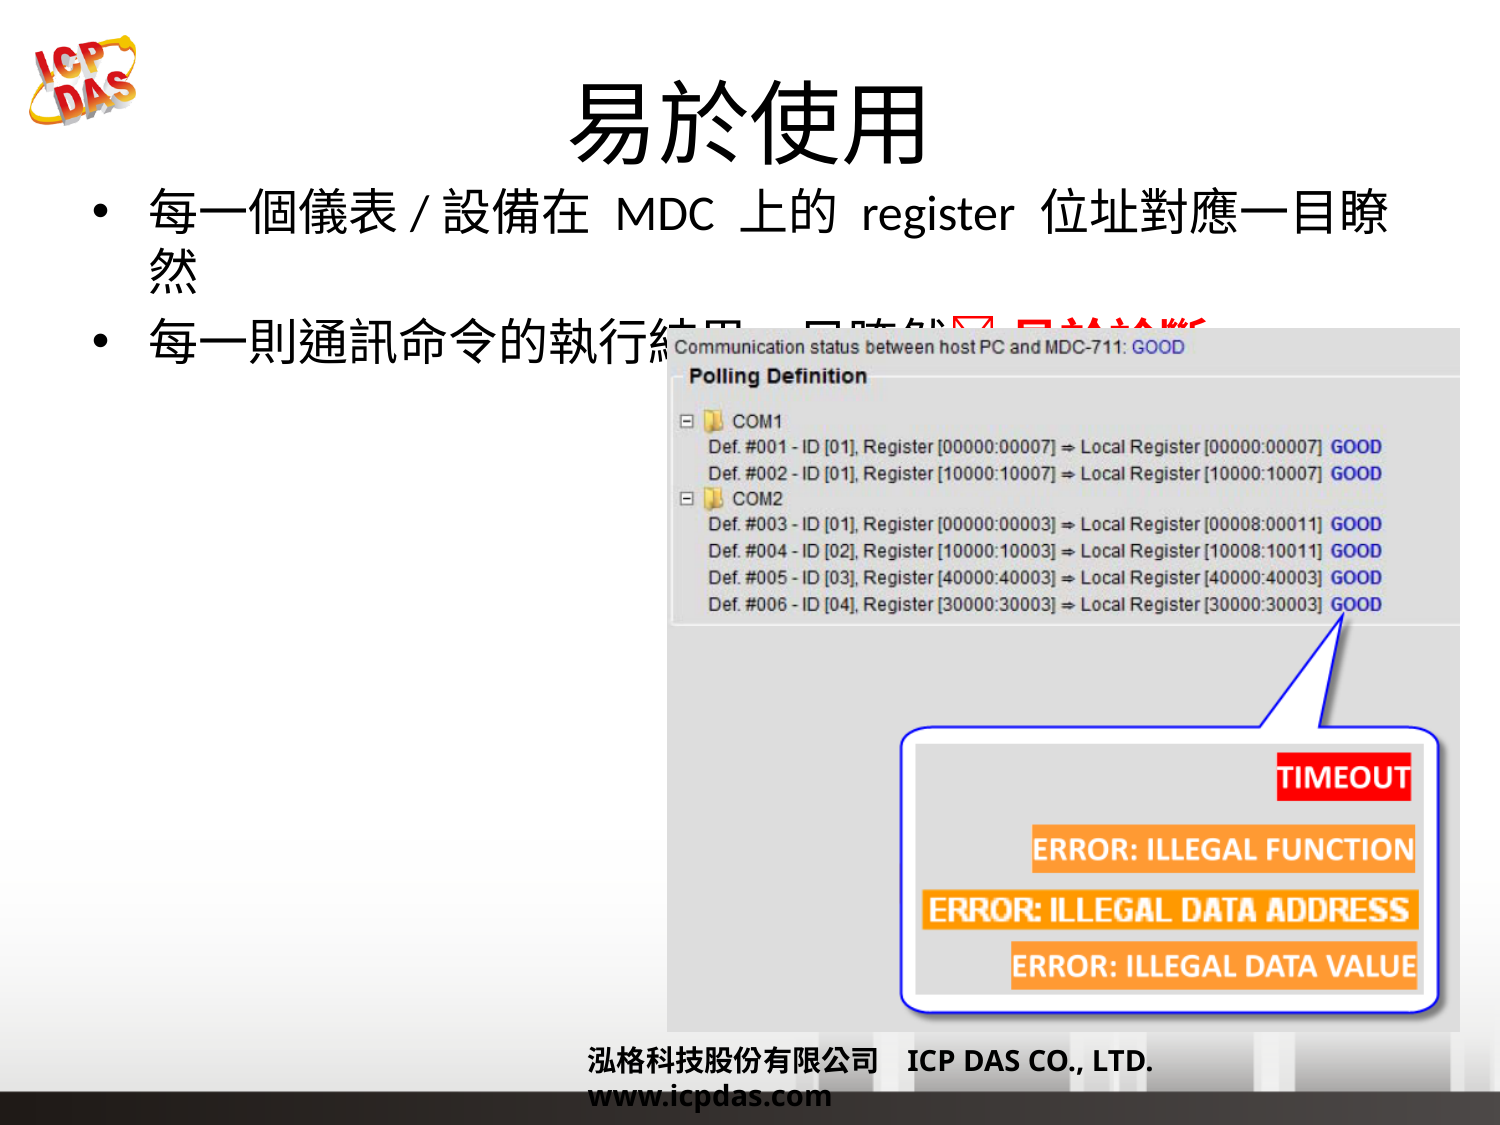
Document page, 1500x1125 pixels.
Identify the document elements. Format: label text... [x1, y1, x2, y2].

picture [0, 327, 1500, 1125]
picture [29, 35, 136, 126]
title 易於使用 [75, 45, 1425, 197]
list 每一個儀表/設備在 MDC 上的 register 位址對應一目瞭然 每一則通訊命令的執行結果一目瞭然 易於診斷 [76, 172, 1427, 963]
